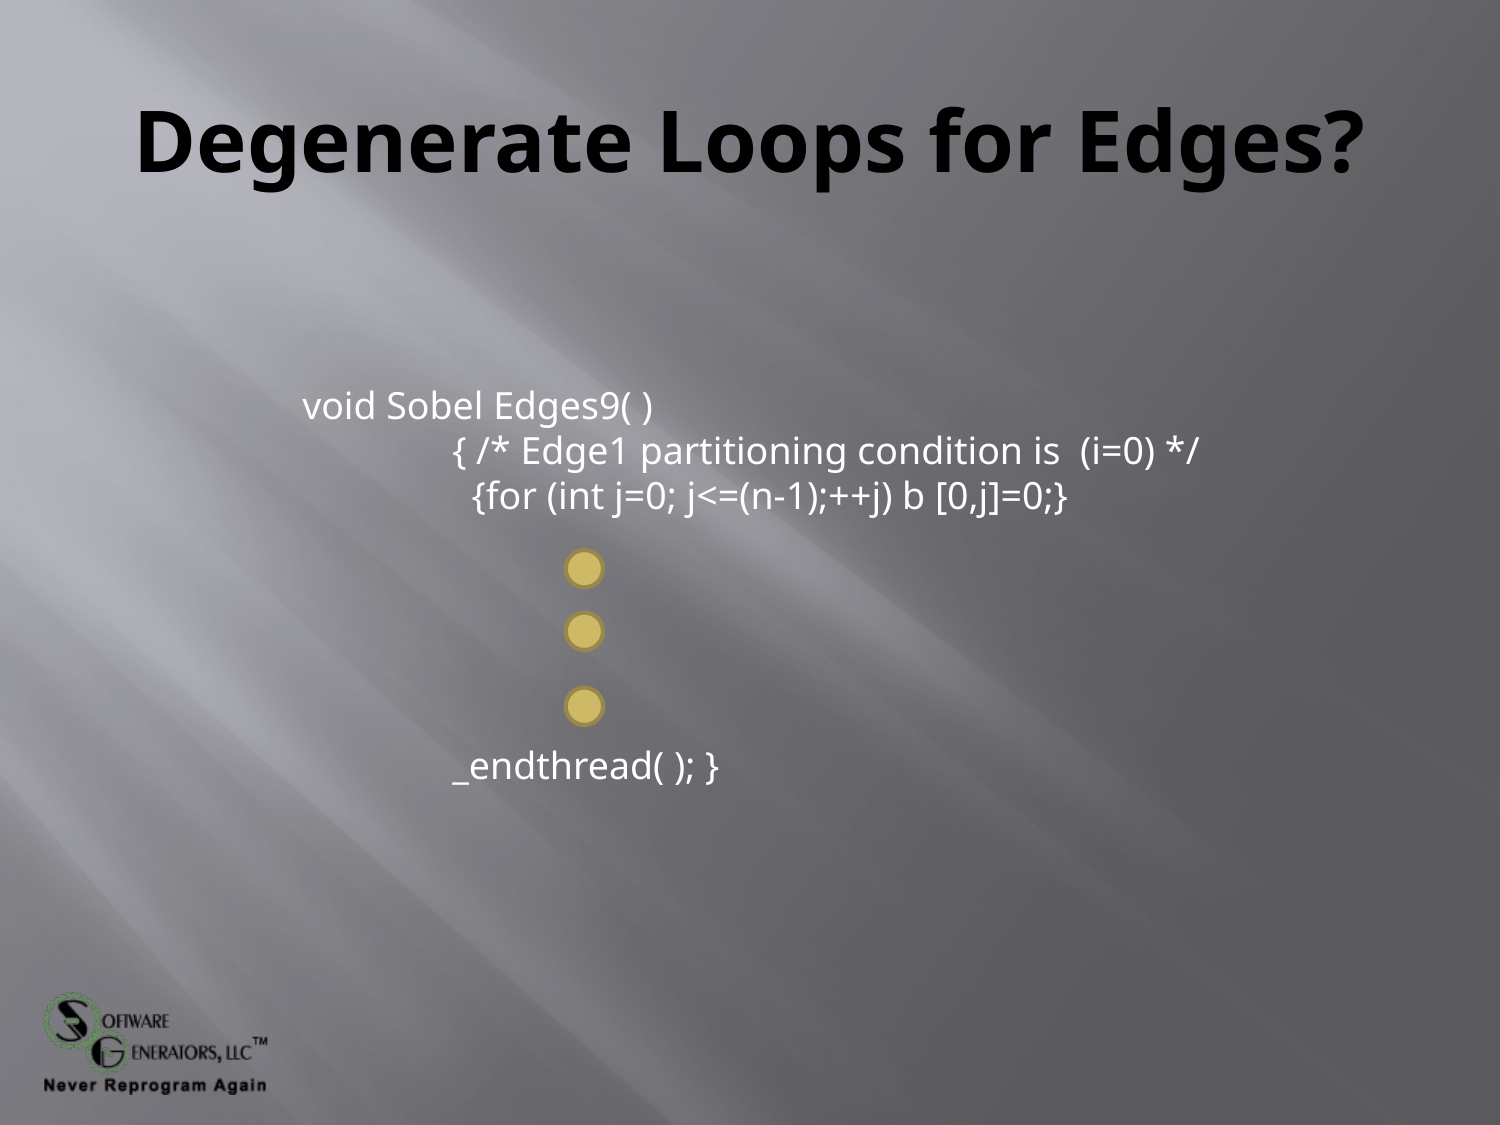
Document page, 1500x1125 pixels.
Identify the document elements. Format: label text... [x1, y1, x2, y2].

text_box [563, 547, 606, 590]
text_box [563, 685, 606, 728]
text_box void Sobel Edges9( ) { /* Edge1 partitioning condition is (i=0) */ {for (int j=0; j<=(n-1);++j) b [0,j]=0;} _endthread( ); } [287, 374, 1313, 795]
picture [37, 987, 275, 1095]
title Degenerate Loops for Edges? [75, 45, 1425, 233]
text_box [563, 610, 606, 653]
